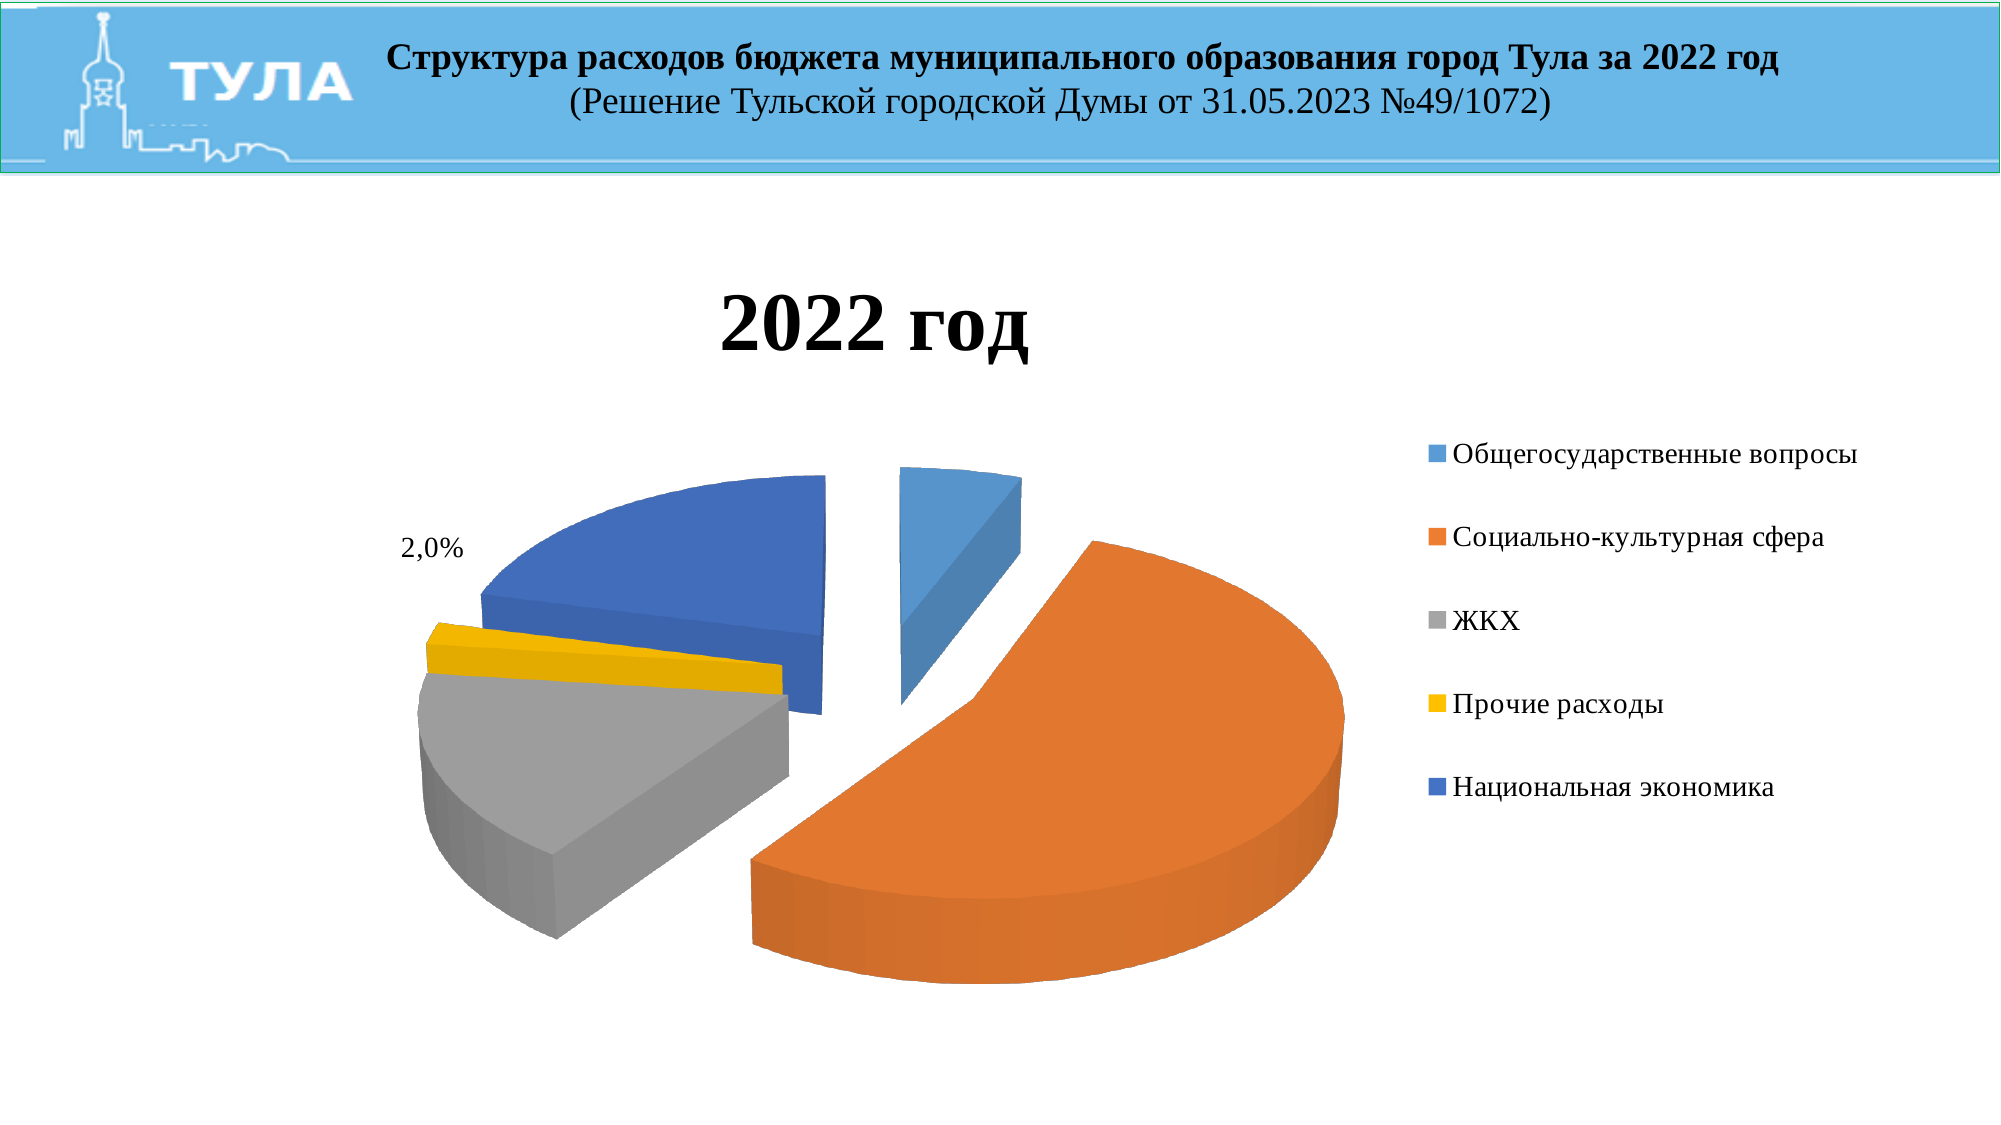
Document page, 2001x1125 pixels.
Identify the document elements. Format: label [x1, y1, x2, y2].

chart [74, 249, 1933, 1059]
picture [0, 2, 2000, 173]
